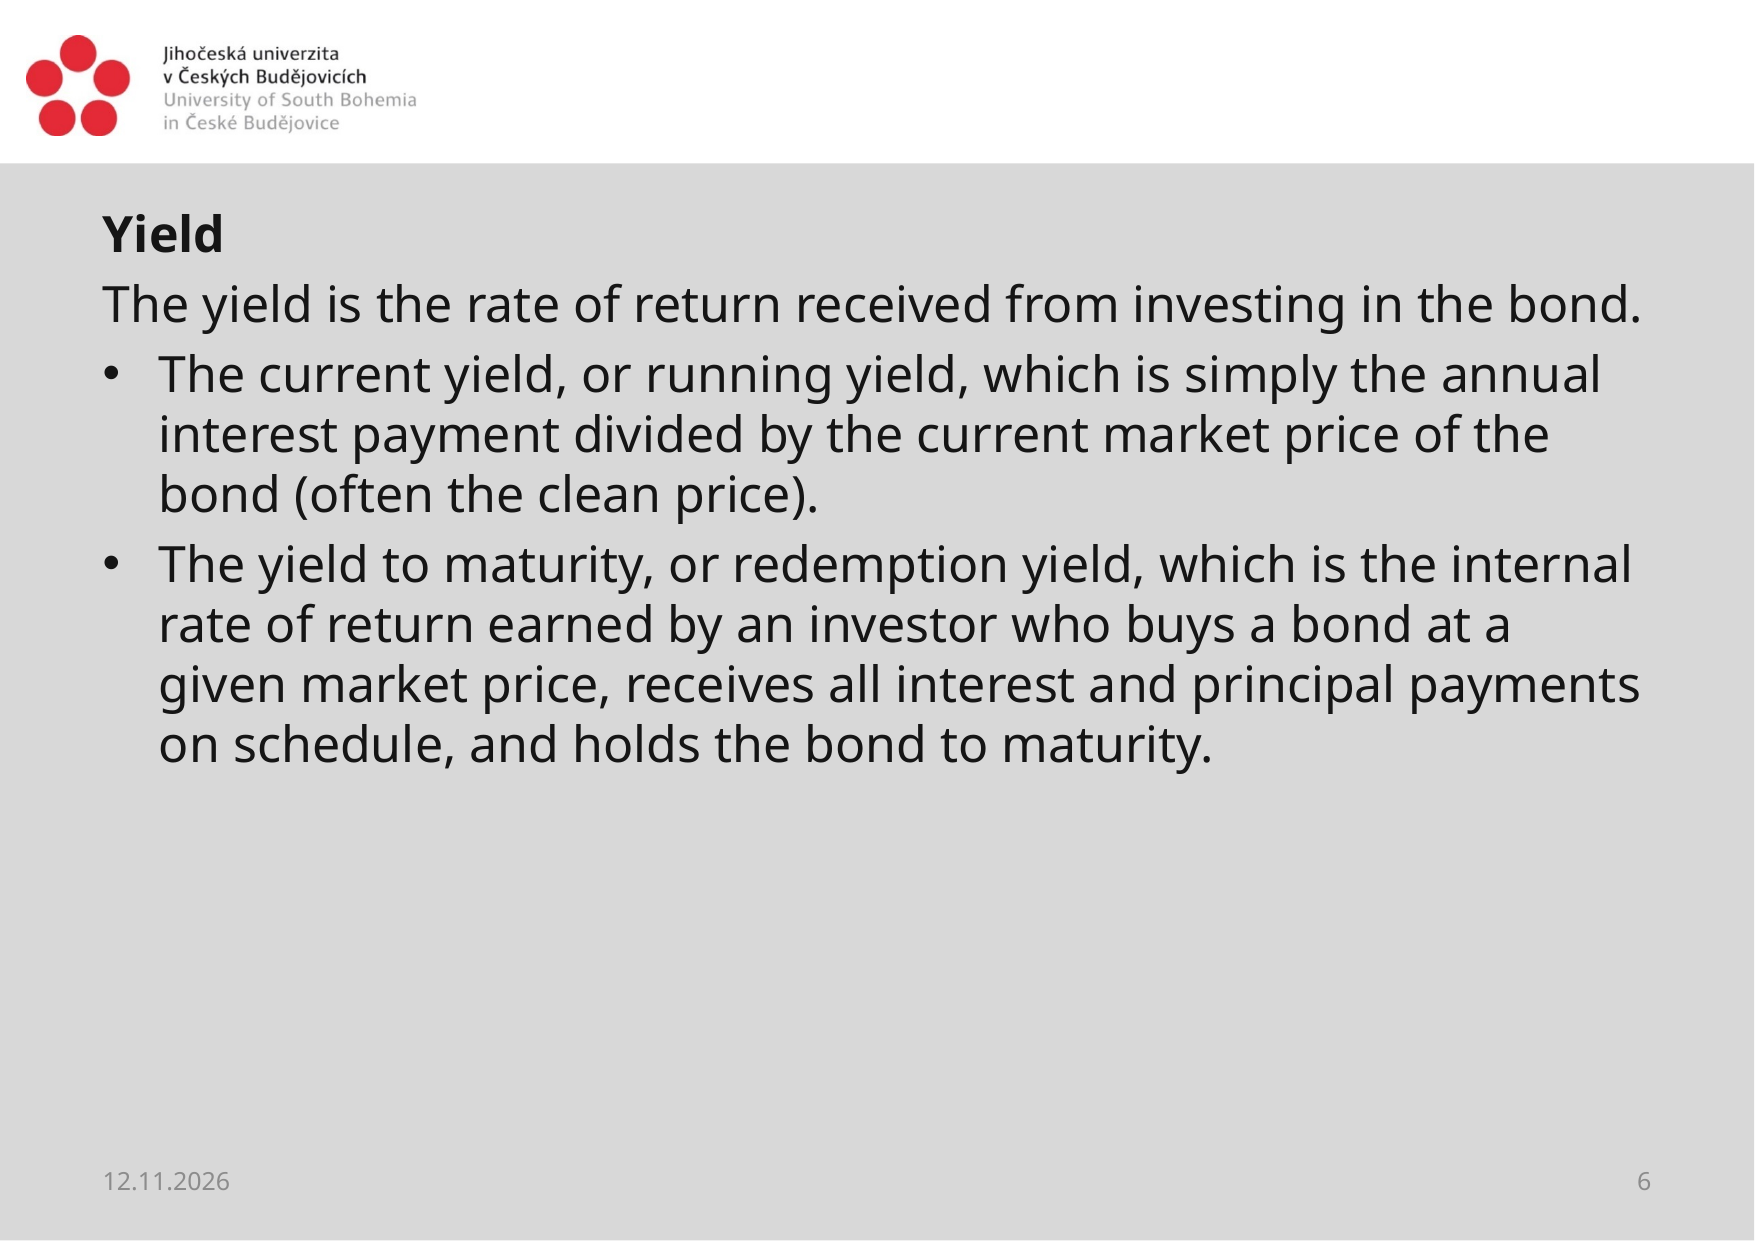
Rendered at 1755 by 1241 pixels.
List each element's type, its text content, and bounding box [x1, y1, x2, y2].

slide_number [87, 1149, 498, 1216]
slide_number 6 [1257, 1149, 1667, 1216]
list Yield The yield is the rate of return received from investing in the bond. The current yield, or running yield, which is simply the annual interest payment divided by the current market price of the bond (often the clean price). The yield to maturity, or redemption yield, which is the internal rate of return earned by an investor who buys a bond at a given market price, receives all interest and principal payments on schedule, and holds the bond to maturity. [87, 194, 1667, 1109]
picture [26, 35, 417, 136]
